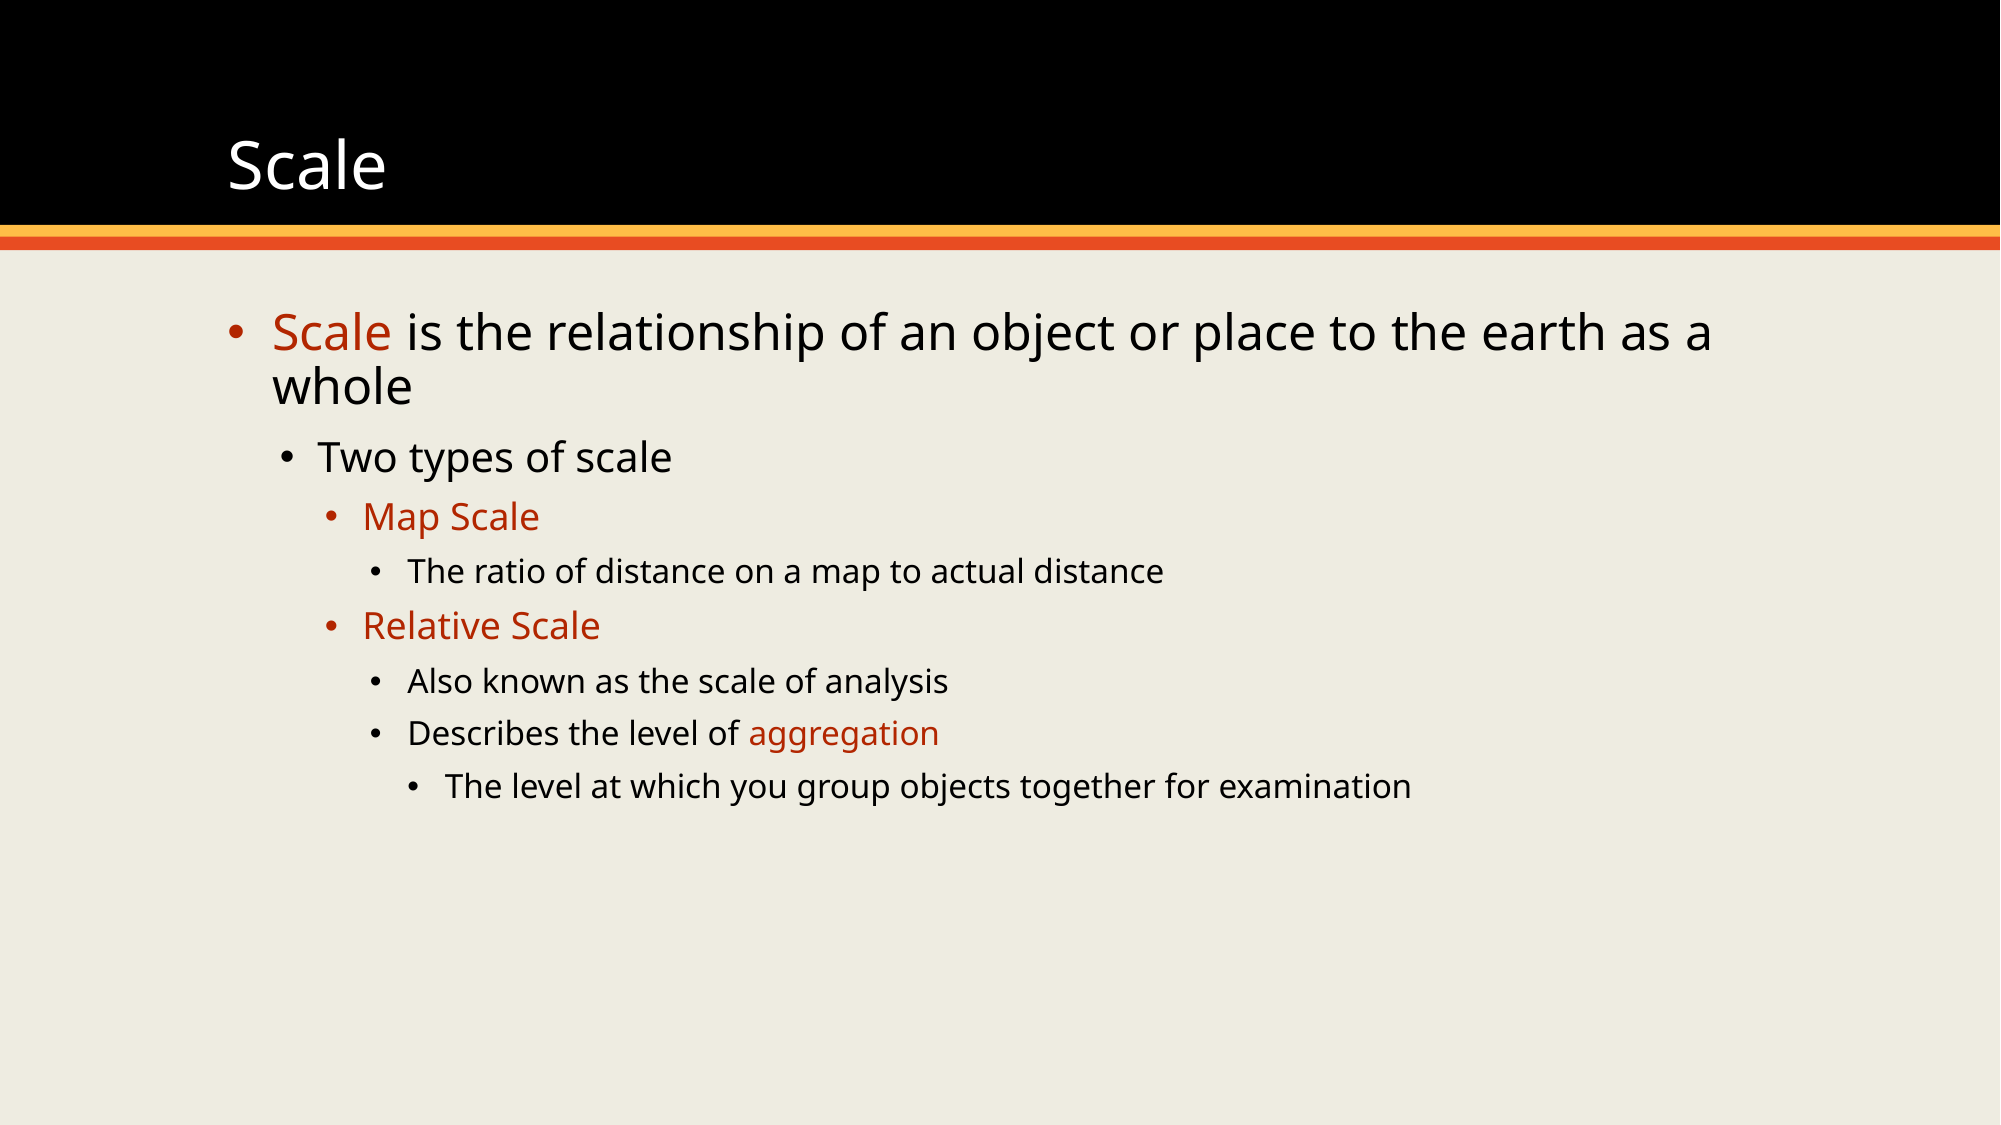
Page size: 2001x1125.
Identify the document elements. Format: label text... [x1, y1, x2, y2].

list Scale is the relationship of an object or place to the earth as a whole Two types of scale Map Scale The ratio of distance on a map to actual distance Relative Scale Also known as the scale of analysis Describes the level of aggregation The level at which you group objects together for examination [212, 299, 1788, 1013]
title Scale [212, 41, 1788, 212]
